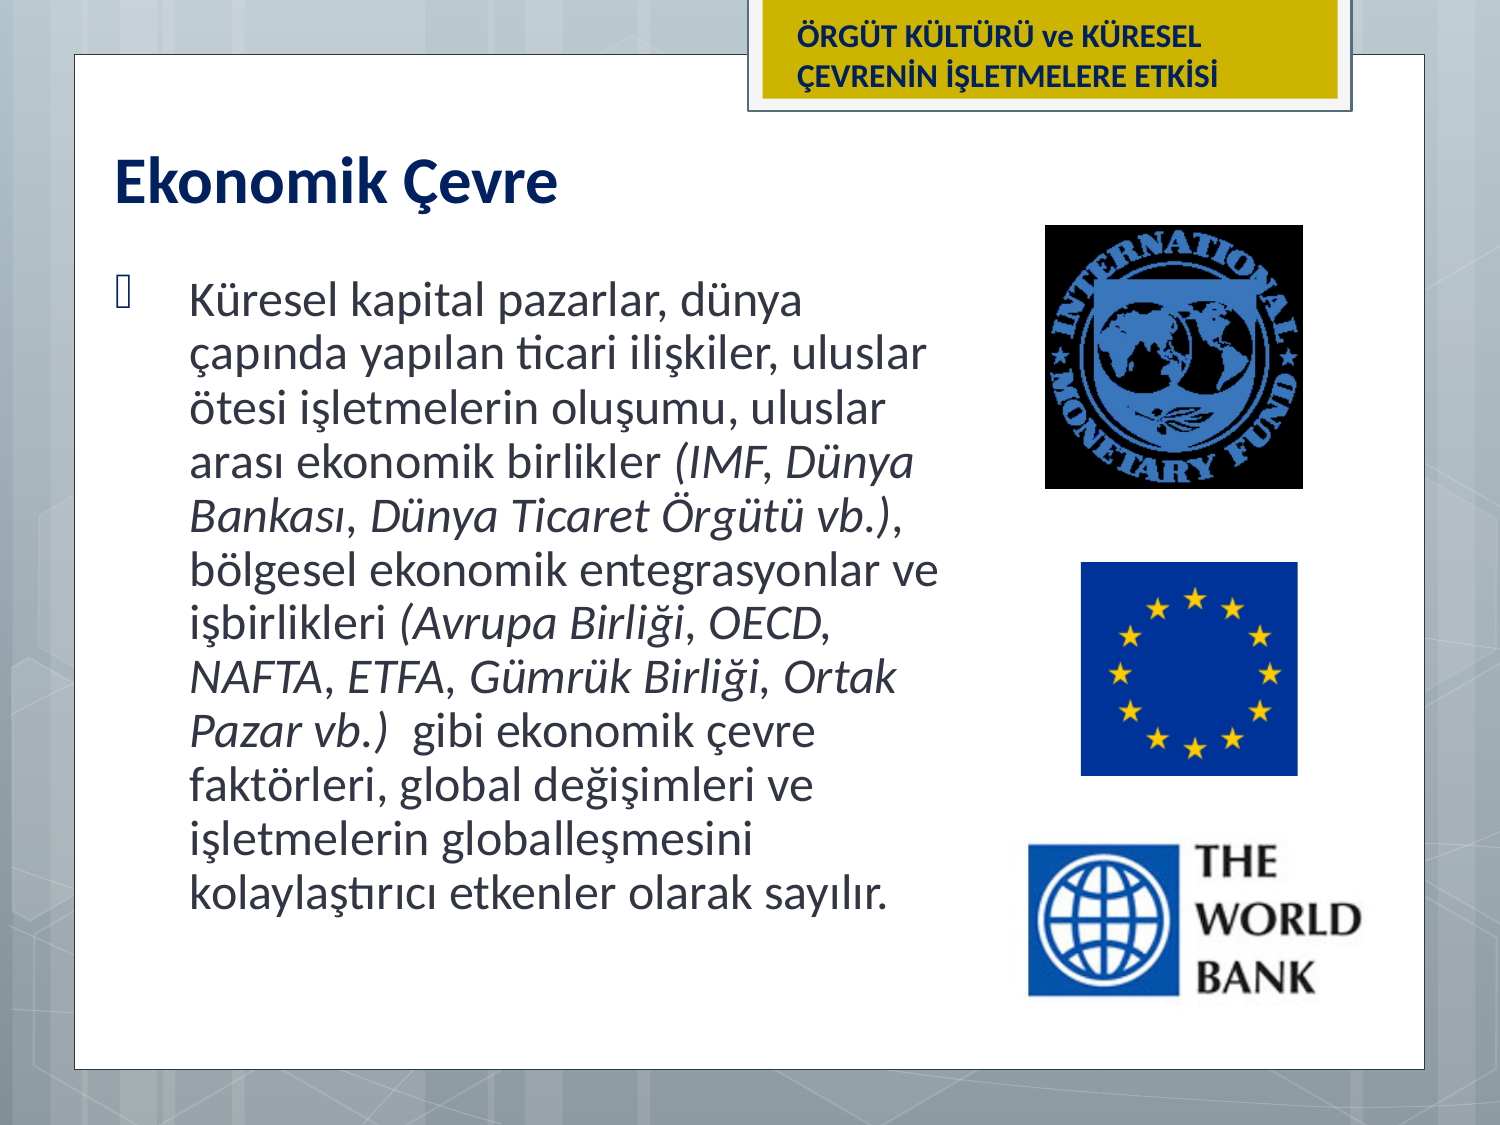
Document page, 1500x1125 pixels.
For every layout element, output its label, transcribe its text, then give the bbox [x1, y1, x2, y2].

picture [1080, 561, 1298, 776]
text_box ÖRGÜT KÜLTÜRÜ ve KÜRESEL ÇEVRENİN İŞLETMELERE ETKİSİ [782, 6, 1353, 142]
text_box Ekonomik Çevre [100, 129, 1199, 225]
picture [1045, 225, 1304, 489]
text_box Küresel kapital pazarlar, dünya çapında yapılan ticari ilişkiler, uluslar ötesi işletmelerin oluşumu, uluslar arası ekonomik birlikler (IMF, Dünya Bankası, Dünya Ticaret Örgütü vb.), bölgesel ekonomik entegrasyonlar ve işbirlikleri (Avrupa Birliği, OECD, NAFTA, ETFA, Gümrük Birliği, Ortak Pazar vb.) gibi ekonomik çevre faktörleri, global değişimleri ve işletmelerin globalleşmesini kolaylaştırıcı etkenler olarak sayılır. [100, 265, 987, 928]
picture [997, 822, 1404, 1035]
